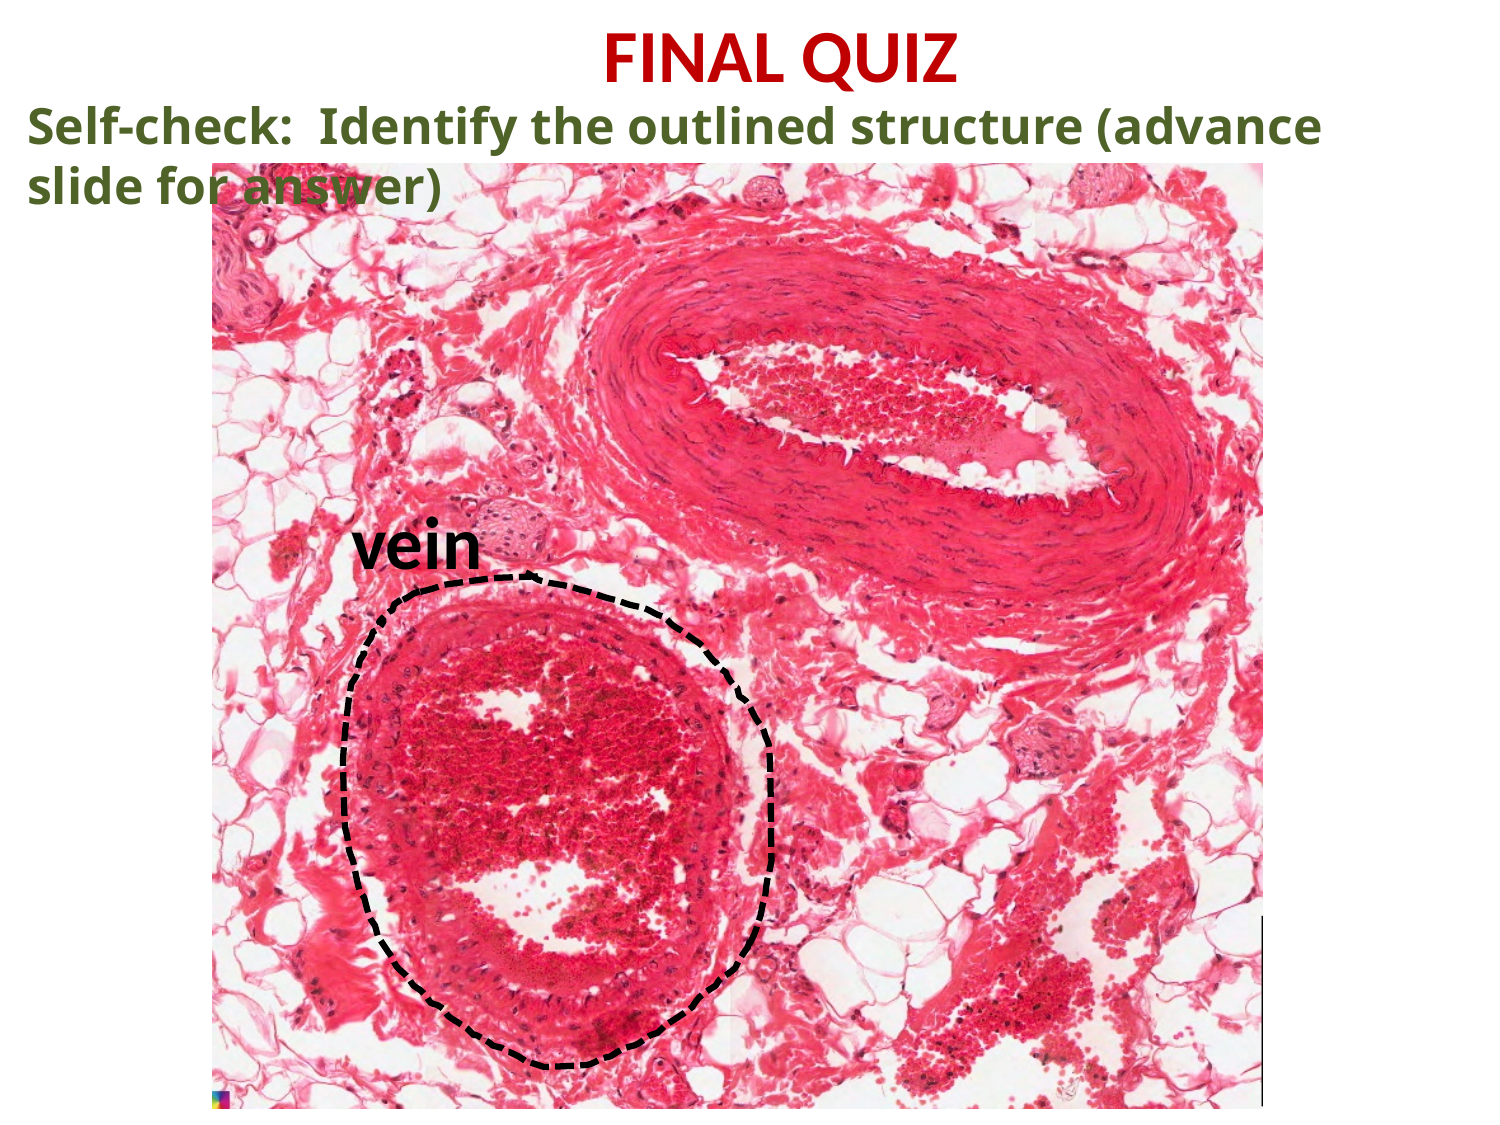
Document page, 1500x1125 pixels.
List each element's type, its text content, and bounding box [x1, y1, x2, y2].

text_box Final quiz [249, 0, 1313, 87]
text_box Self-check: Identify the outlined structure (advance slide for answer) [12, 87, 1463, 223]
picture [212, 162, 1263, 1110]
